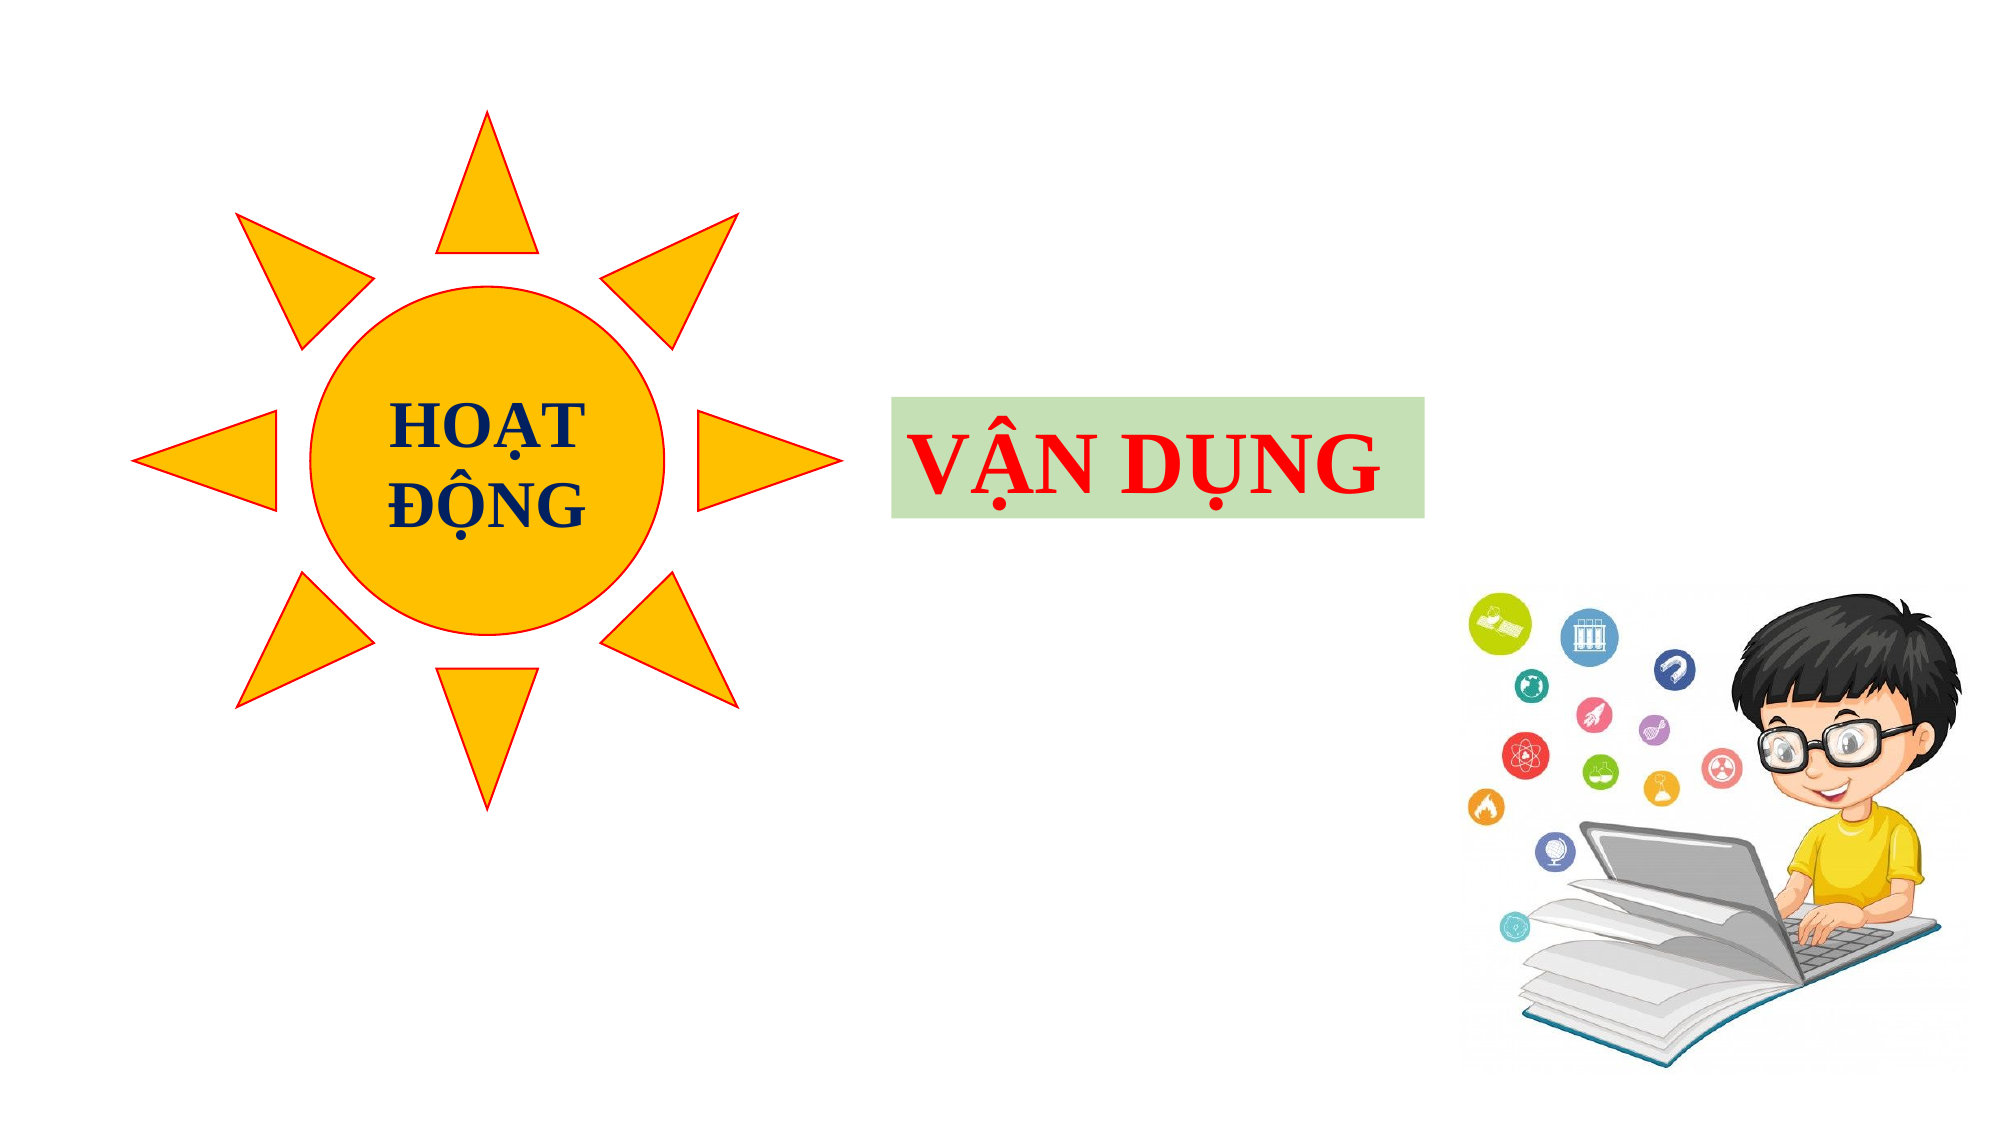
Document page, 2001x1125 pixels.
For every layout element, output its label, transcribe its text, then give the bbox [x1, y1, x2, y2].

text_box HOẠT ĐỘNG [434, 109, 540, 255]
text_box HOẠT ĐỘNG [309, 285, 666, 636]
picture [1460, 585, 1969, 1075]
text_box HOẠT ĐỘNG [130, 409, 278, 513]
text_box HOẠT ĐỘNG [598, 570, 740, 710]
text_box HOẠT ĐỘNG [234, 212, 376, 352]
text_box HOẠT ĐỘNG [234, 570, 376, 710]
text_box HOẠT ĐỘNG [598, 212, 740, 352]
text_box HOẠT ĐỘNG [697, 409, 845, 513]
text_box HOẠT ĐỘNG [434, 667, 540, 813]
text_box VẬN DỤNG [891, 396, 1425, 519]
